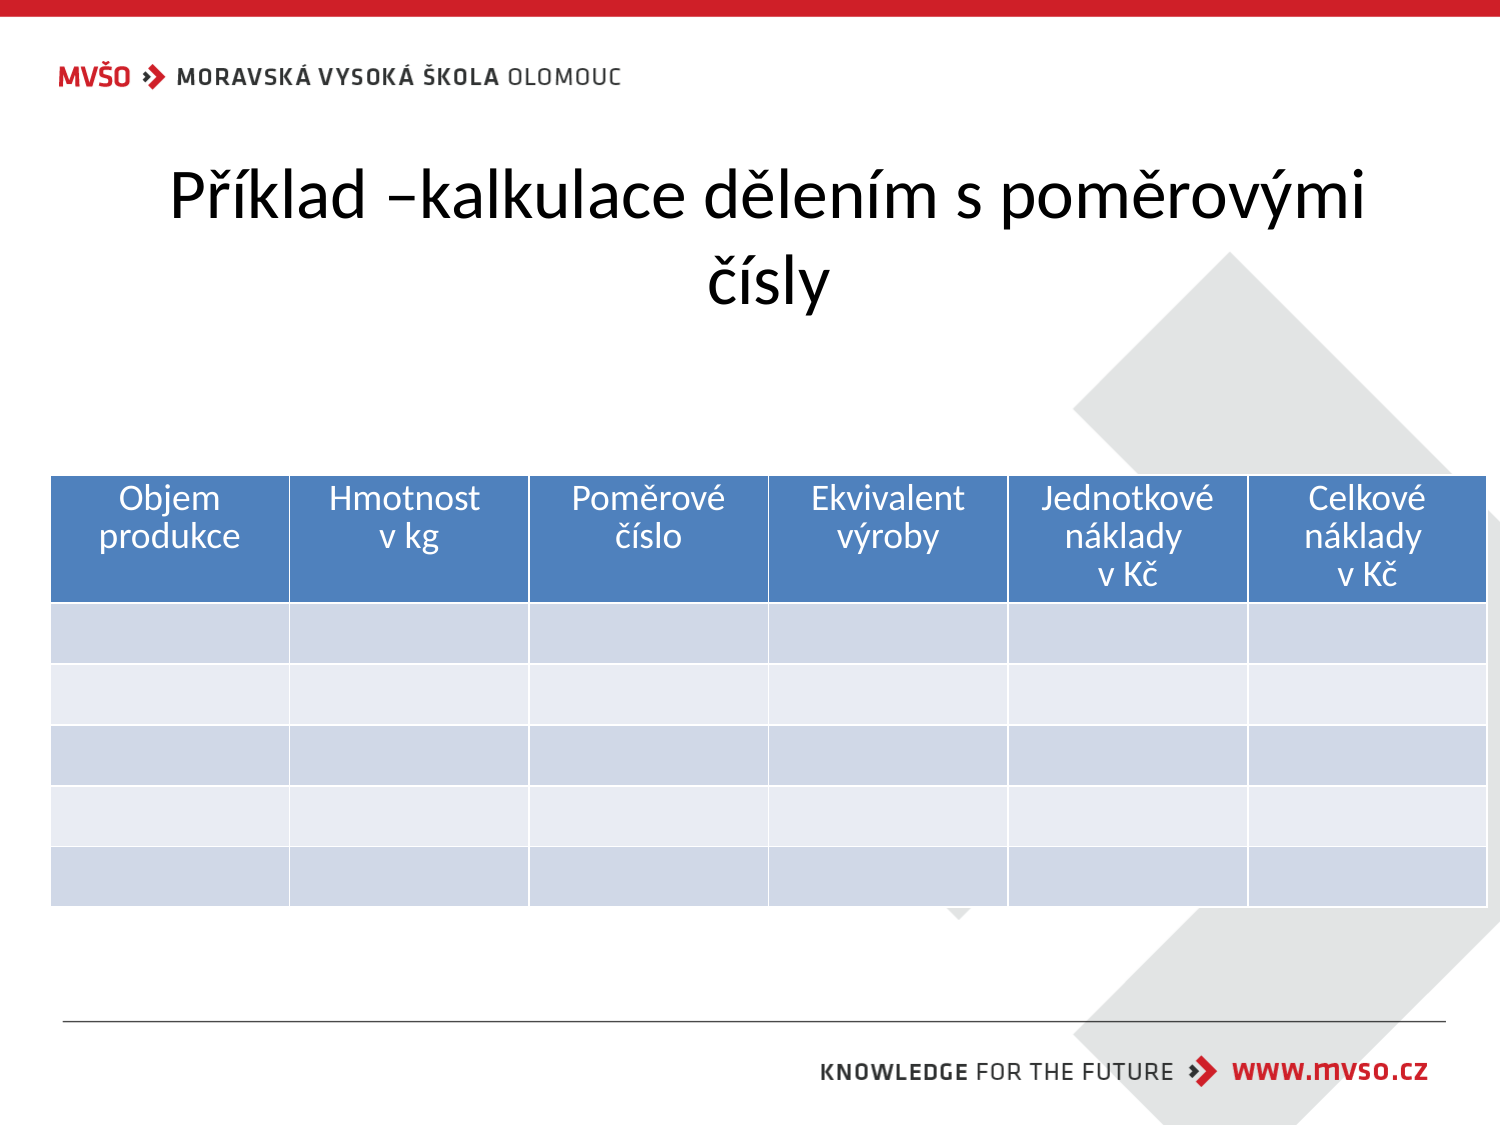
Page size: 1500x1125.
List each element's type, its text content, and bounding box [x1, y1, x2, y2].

table_cell [769, 787, 1007, 846]
table_cell [1009, 726, 1247, 785]
table_cell [290, 787, 528, 846]
table_cell [530, 726, 768, 785]
table_header Poměrové číslo [530, 476, 768, 602]
table_cell [769, 665, 1007, 724]
table_cell [1009, 847, 1247, 906]
table_cell [1249, 847, 1486, 906]
table_header Jednotkové náklady v Kč [1009, 476, 1247, 602]
table_cell [290, 847, 528, 906]
table_cell [530, 665, 768, 724]
table_cell [1249, 665, 1486, 724]
table_header Ekvivalent výroby [769, 476, 1007, 602]
table_cell [1249, 726, 1486, 785]
table_cell [51, 787, 289, 846]
picture [0, 0, 1500, 1125]
table_cell [1249, 604, 1486, 663]
table_cell [51, 665, 289, 724]
table_header Hmotnost v kg [290, 476, 528, 602]
table_cell [769, 726, 1007, 785]
table_cell [51, 847, 289, 906]
table_cell [769, 847, 1007, 906]
table_cell [1009, 665, 1247, 724]
table_cell [51, 726, 289, 785]
table_cell [769, 604, 1007, 663]
table_cell [1249, 787, 1486, 846]
table_header Objem produkce [51, 476, 289, 602]
table_cell [530, 604, 768, 663]
table_cell [290, 726, 528, 785]
table_cell [1009, 604, 1247, 663]
table_cell [530, 787, 768, 846]
table_cell [1009, 787, 1247, 846]
table_cell [290, 665, 528, 724]
table_cell [530, 847, 768, 906]
table_cell [51, 604, 289, 663]
table_header Celkové náklady v Kč [1249, 476, 1486, 602]
table_cell [290, 604, 528, 663]
title Příklad –kalkulace dělením s poměrovými čísly [93, 138, 1444, 327]
